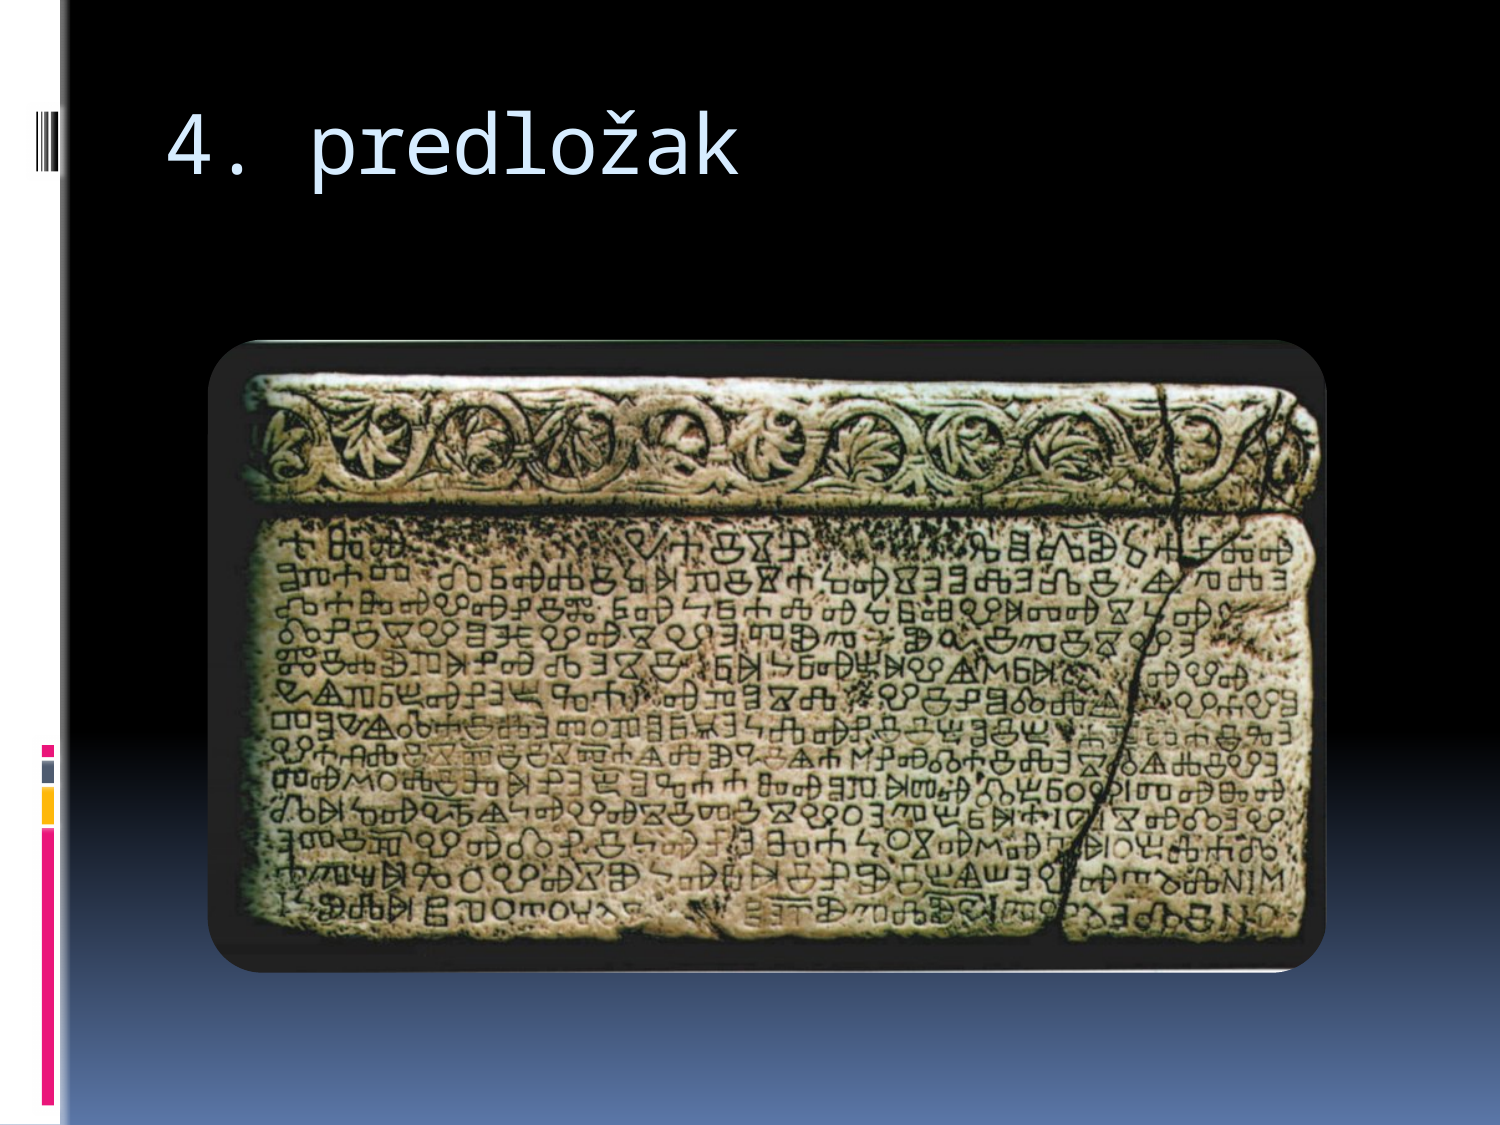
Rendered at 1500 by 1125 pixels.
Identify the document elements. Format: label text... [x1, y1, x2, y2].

title 4. predložak [150, 83, 1425, 234]
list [207, 339, 1328, 974]
